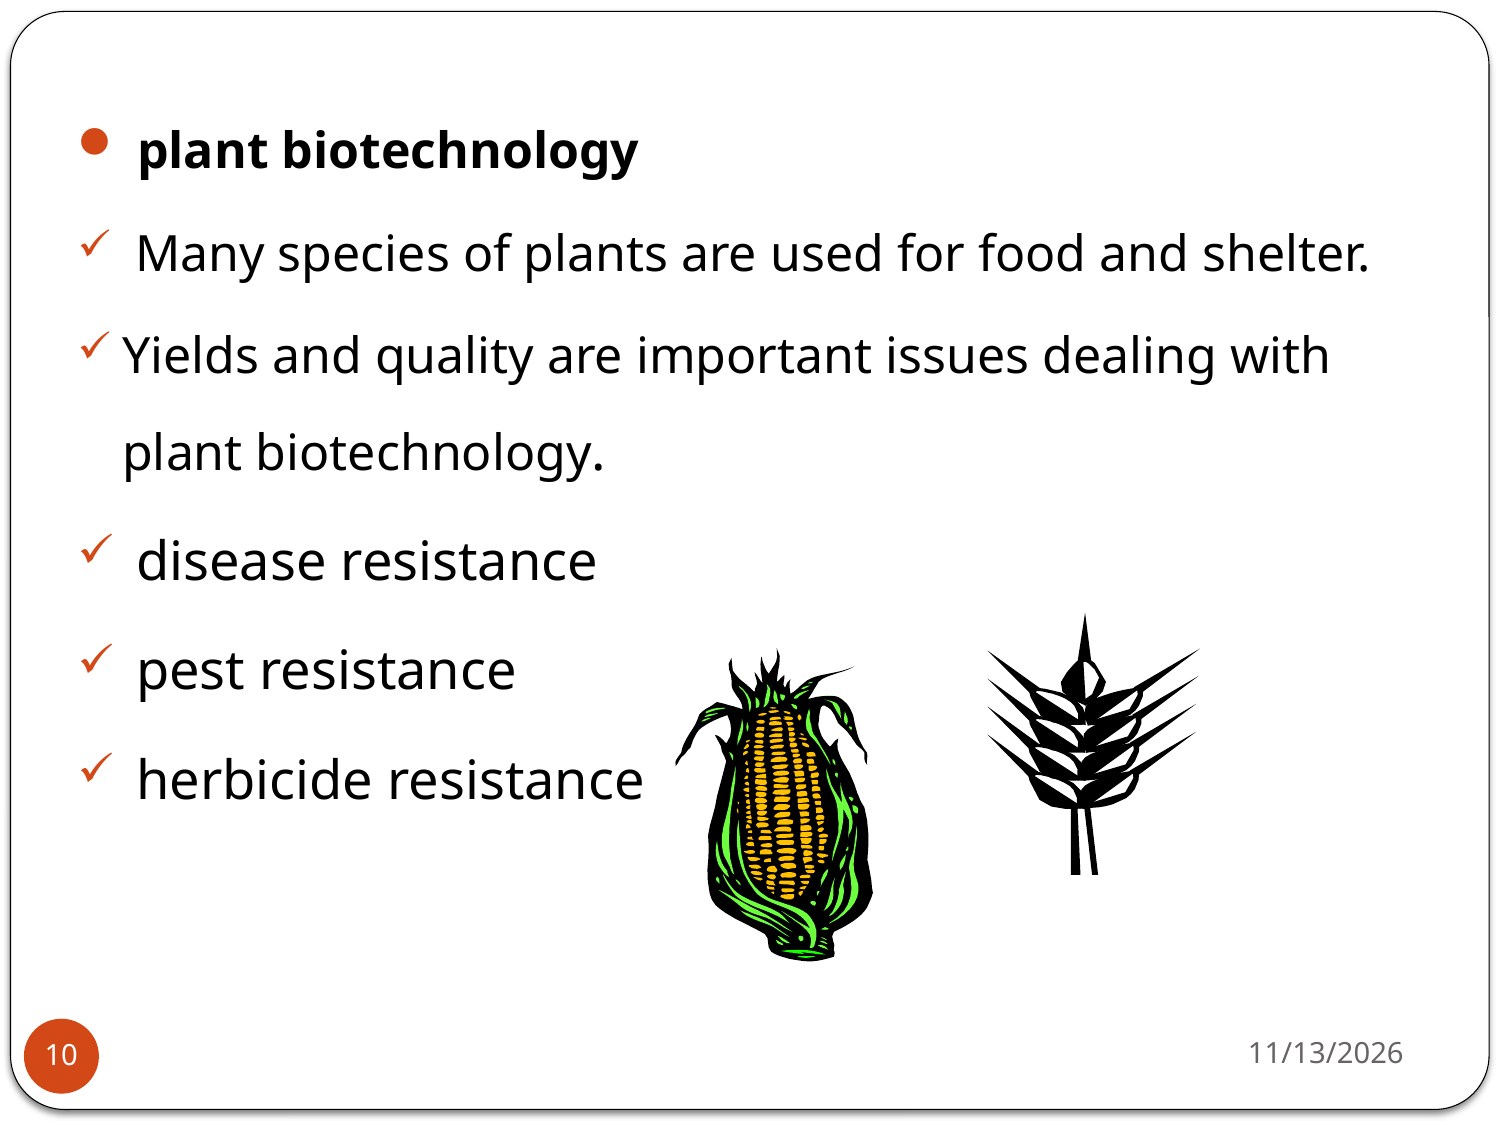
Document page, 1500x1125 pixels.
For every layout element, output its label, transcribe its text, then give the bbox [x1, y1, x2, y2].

slide_number 10 [23, 1018, 99, 1094]
list plant biotechnology Many species of plants are used for food and shelter. Yields and quality are important issues dealing with plant biotechnology. disease resistance pest resistance herbicide resistance [62, 75, 1450, 1088]
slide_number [1012, 1015, 1419, 1094]
picture [987, 612, 1201, 876]
picture [674, 647, 876, 963]
